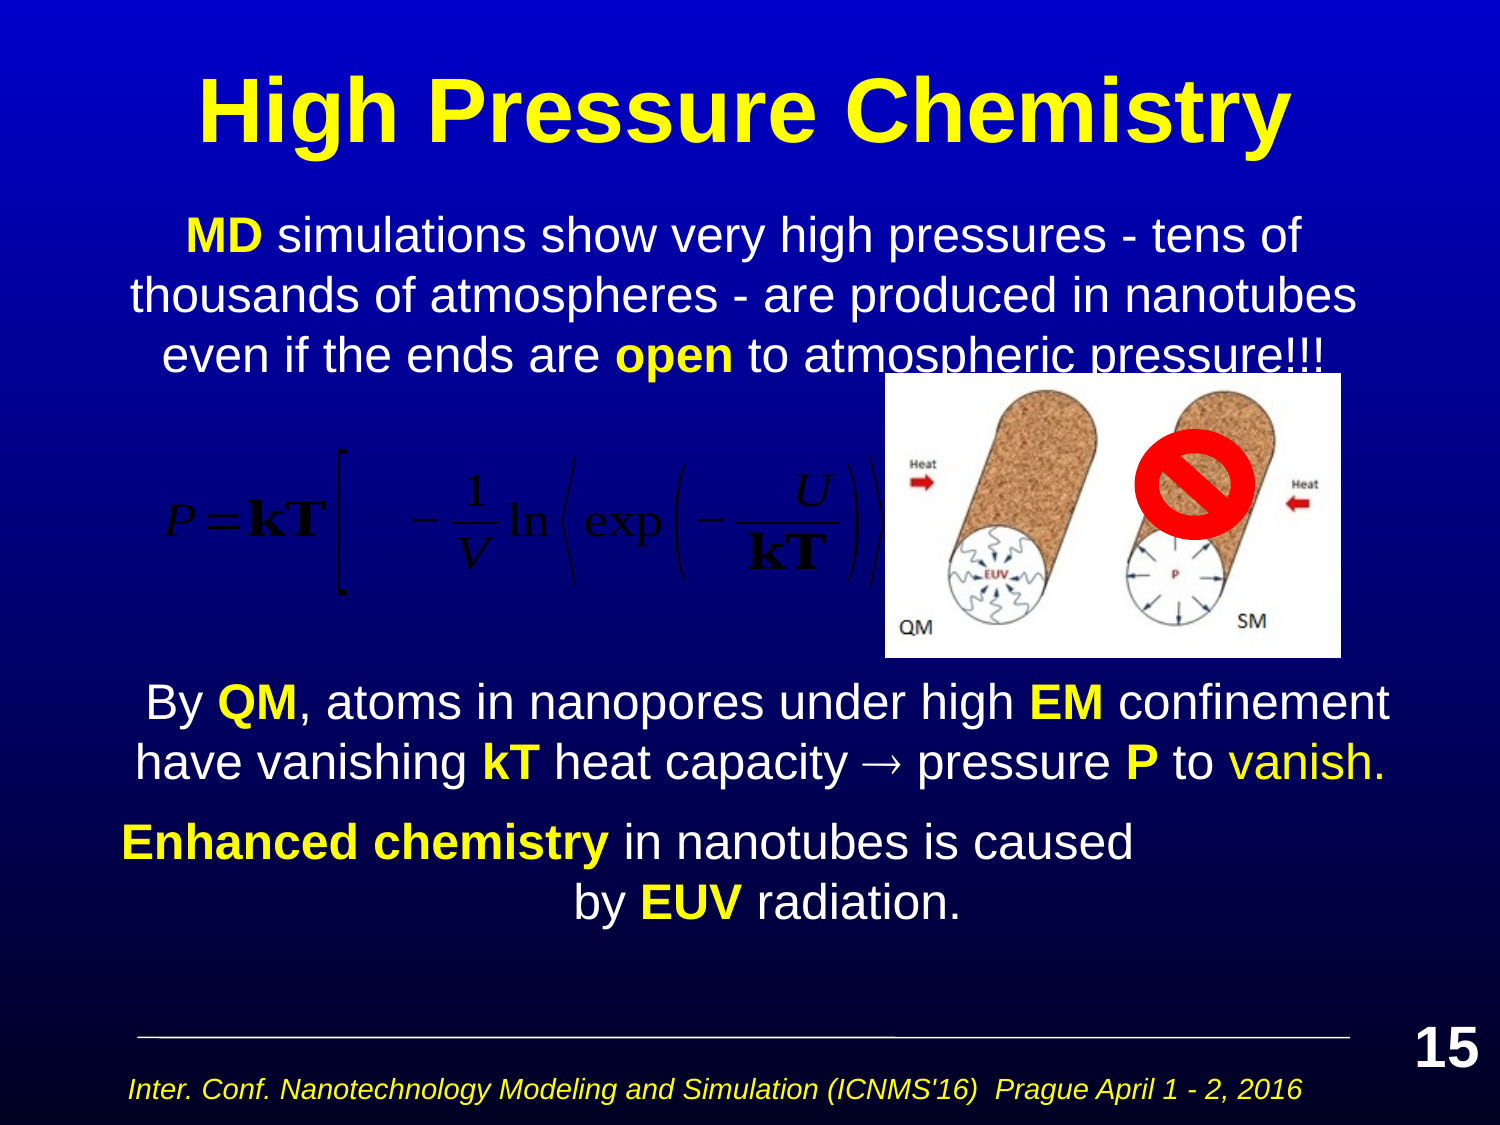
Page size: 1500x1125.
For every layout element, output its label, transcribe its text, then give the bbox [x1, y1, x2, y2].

text_box MD simulations show very high pressures - tens of thousands of atmospheres - are produced in nanotubes even if the ends are open to atmospheric pressure!!! [112, 195, 1376, 391]
text_box By QM, atoms in nanopores under high EM confinement have vanishing kT heat capacity  pressure P to vanish. Enhanced chemistry in nanotubes is caused by EUV radiation. [88, 662, 1447, 998]
footer Inter. Conf. Nanotechnology Modeling and Simulation (ICNMS'16) Prague April 1 - 2, 2016 [112, 1062, 1388, 1125]
text_box 15 [1399, 1001, 1500, 1087]
picture [885, 373, 1341, 659]
title High Pressure Chemistry [108, 12, 1459, 200]
